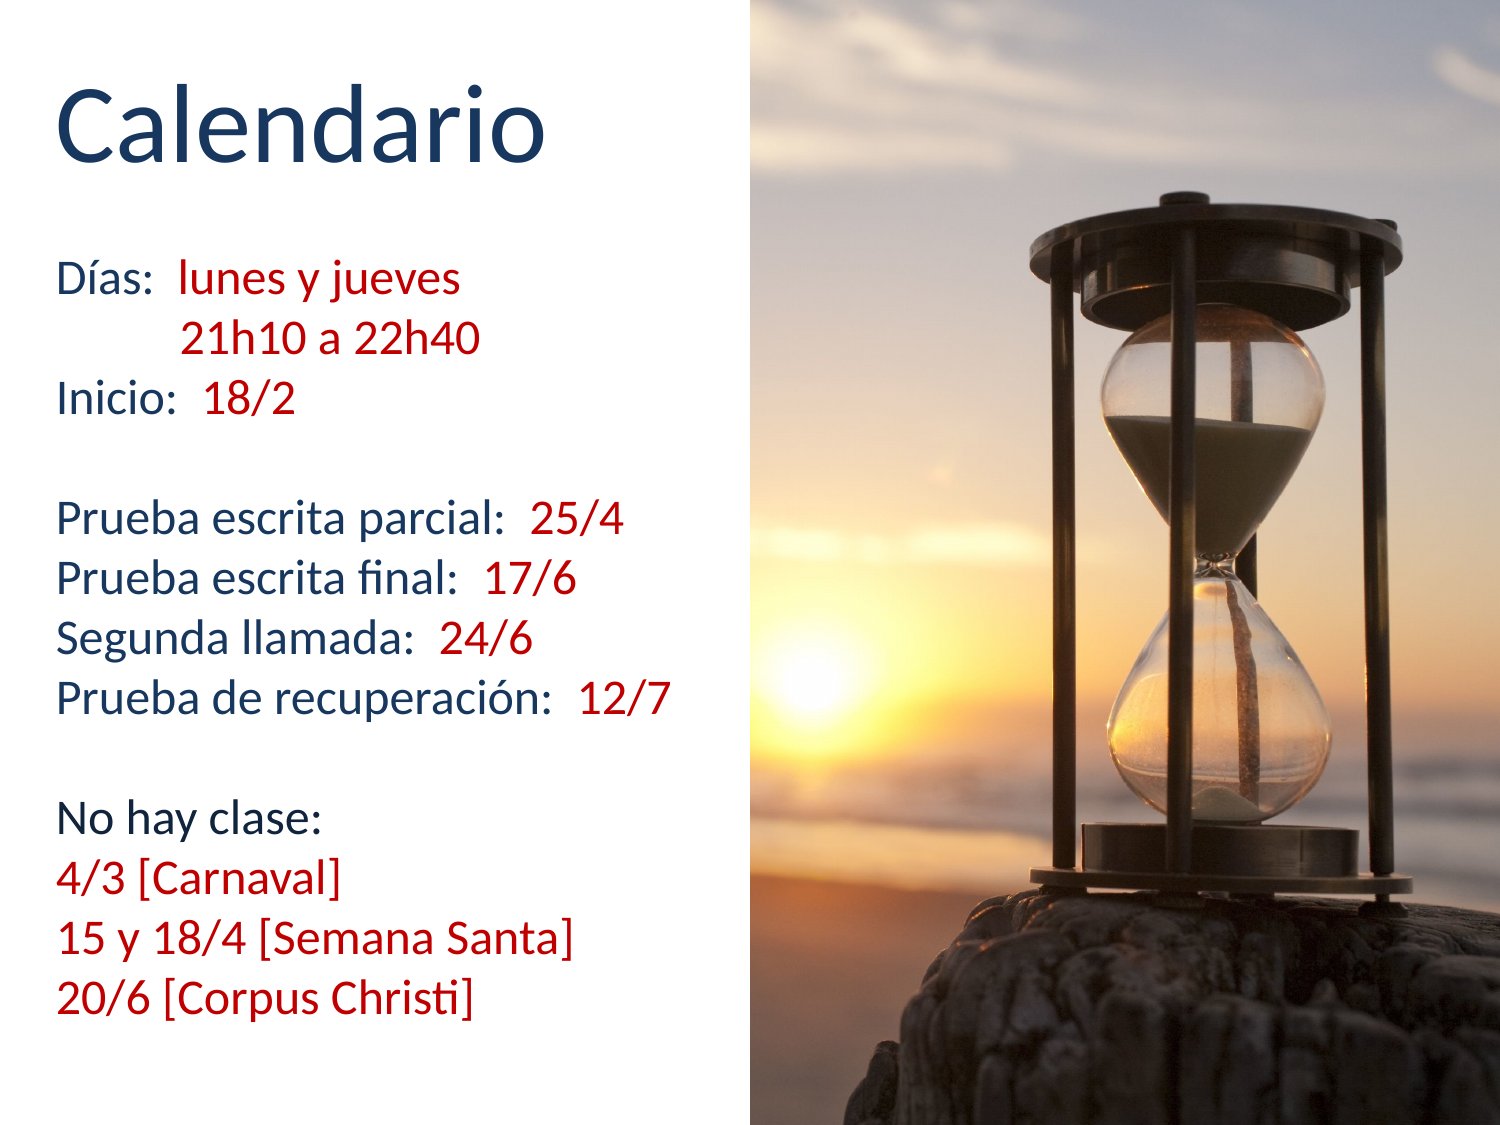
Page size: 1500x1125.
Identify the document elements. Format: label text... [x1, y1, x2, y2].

picture [749, 0, 1500, 1125]
text_box Calendario Días: lunes y jueves 21h10 a 22h40 Inicio: 18/2 Prueba escrita parcial: 25/4 Prueba escrita final: 17/6 Segunda llamada: 24/6 Prueba de recuperación: 12/7 No hay clase: 4/3 [Carnaval] 15 y 18/4 [Semana Santa] 20/6 [Corpus Christi] [41, 42, 744, 1033]
